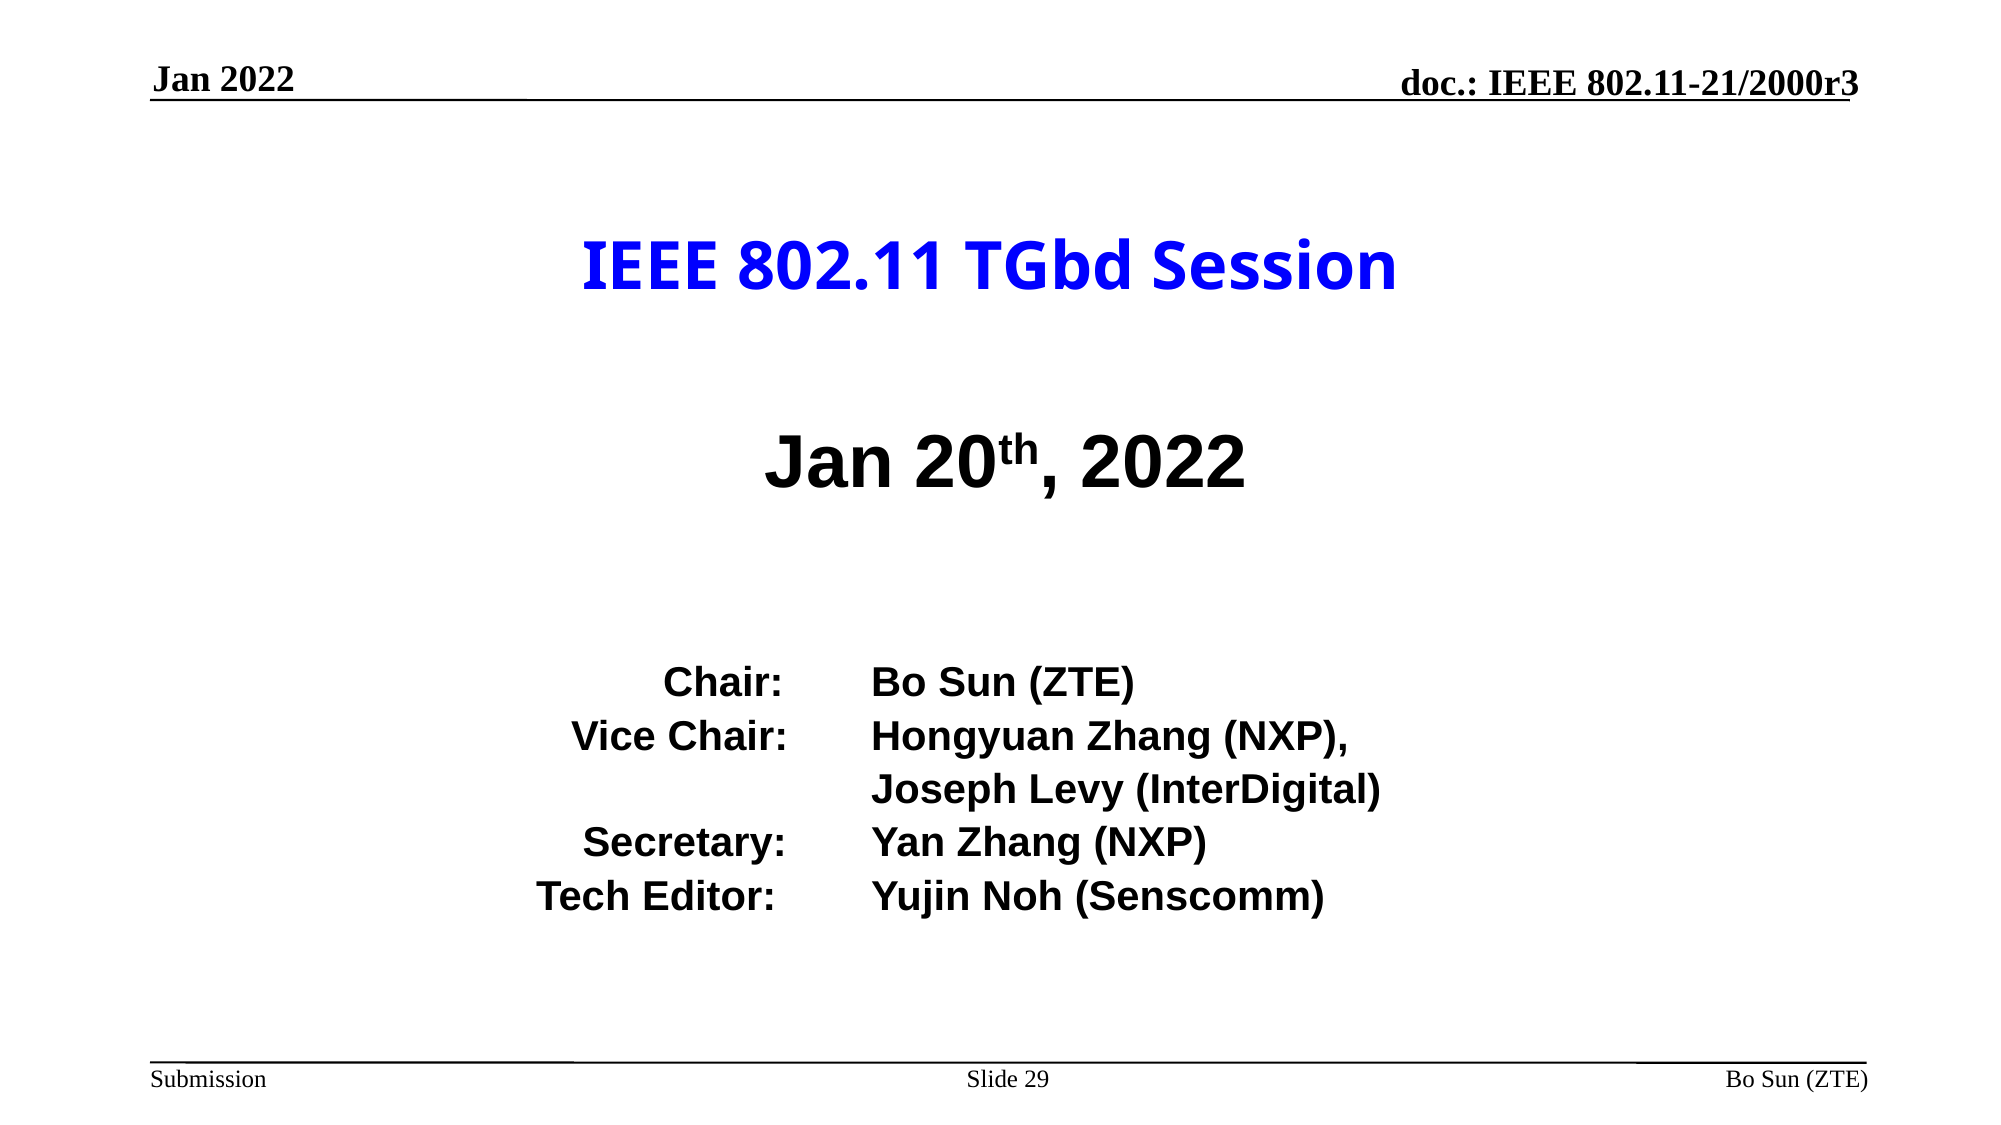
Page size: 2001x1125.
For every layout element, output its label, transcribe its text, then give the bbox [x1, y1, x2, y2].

title IEEE 802.11 TGbd Session [287, 112, 1695, 349]
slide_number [152, 54, 563, 100]
footer Bo Sun (ZTE) [1171, 1061, 1869, 1093]
text_box Jan 20th, 2022 Chair: Bo Sun (ZTE) Vice Chair: Hongyuan Zhang (NXP), Joseph Levy (InterDigital) Secretary: Yan Zhang (NXP) Tech Editor: Yujin Noh (Senscomm) [200, 349, 1813, 1027]
slide_number Slide 29 [949, 1061, 1067, 1123]
